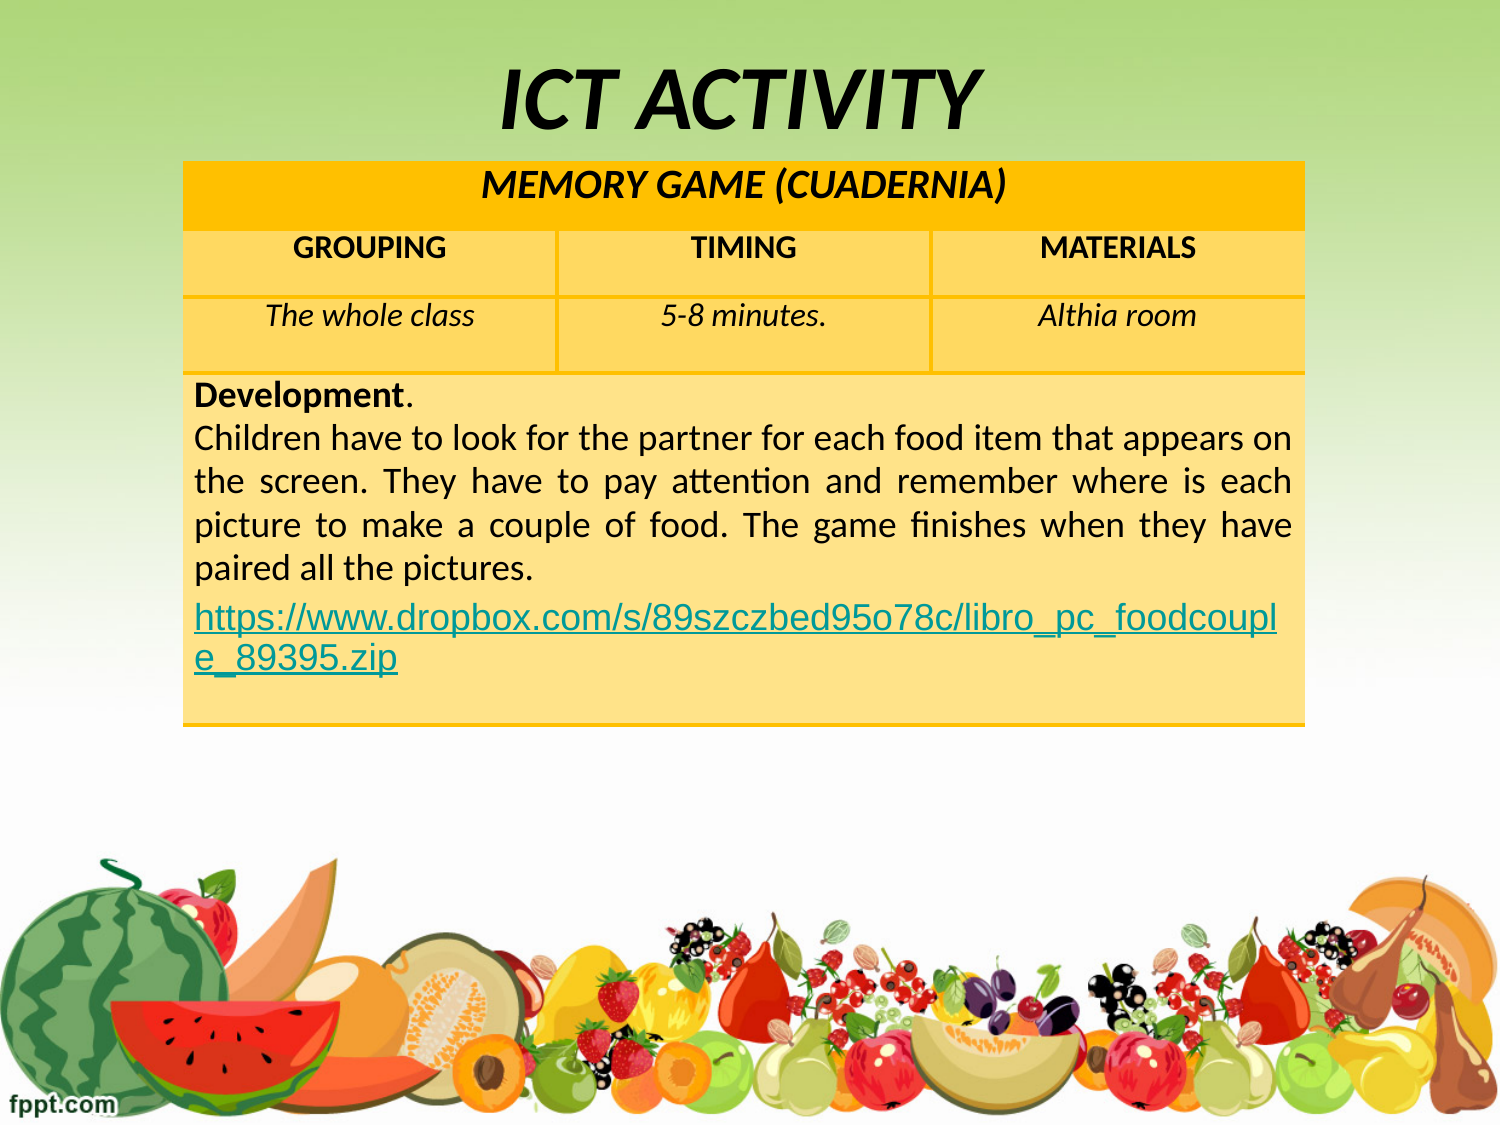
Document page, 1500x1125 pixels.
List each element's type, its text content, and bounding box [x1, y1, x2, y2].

text_box ICT ACTIVITY [194, 30, 1285, 161]
table_cell MATERIALS [933, 231, 1305, 295]
table_cell TIMING [559, 231, 929, 295]
table_cell 5-8 minutes. [559, 299, 929, 371]
picture [0, 0, 1500, 1125]
table_cell The whole class [183, 299, 555, 371]
table_cell Development. Children have to look for the partner for each food item that appears on the screen. They have to pay attention and remember where is each picture to make a couple of food. The game finishes when they have paired all the pictures. https://www.dropbox.com/s/89szczbed95o78c/libro_pc_foodcouple_89395.zip [183, 375, 1305, 723]
table_cell Althia room [933, 299, 1305, 371]
table_header MEMORY GAME (CUADERNIA) [183, 161, 1305, 227]
table_cell GROUPING [183, 231, 555, 295]
